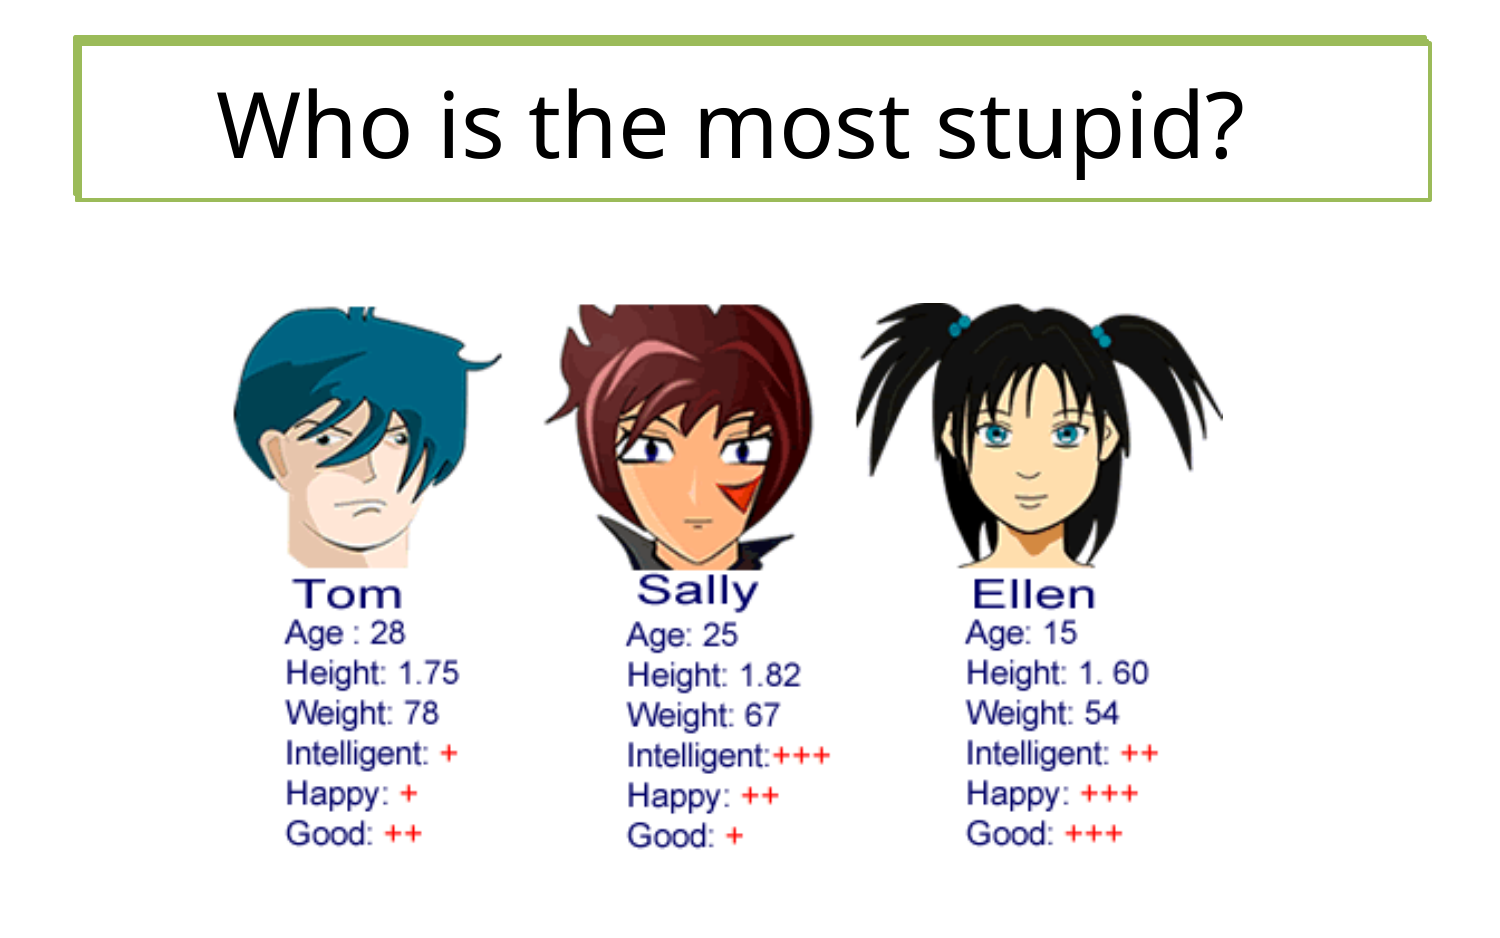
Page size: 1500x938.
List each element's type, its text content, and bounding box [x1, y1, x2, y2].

text_box Who is the most stupid? [78, 41, 1432, 202]
title Who is the tallest? [73, 35, 1427, 196]
picture [229, 303, 1223, 861]
